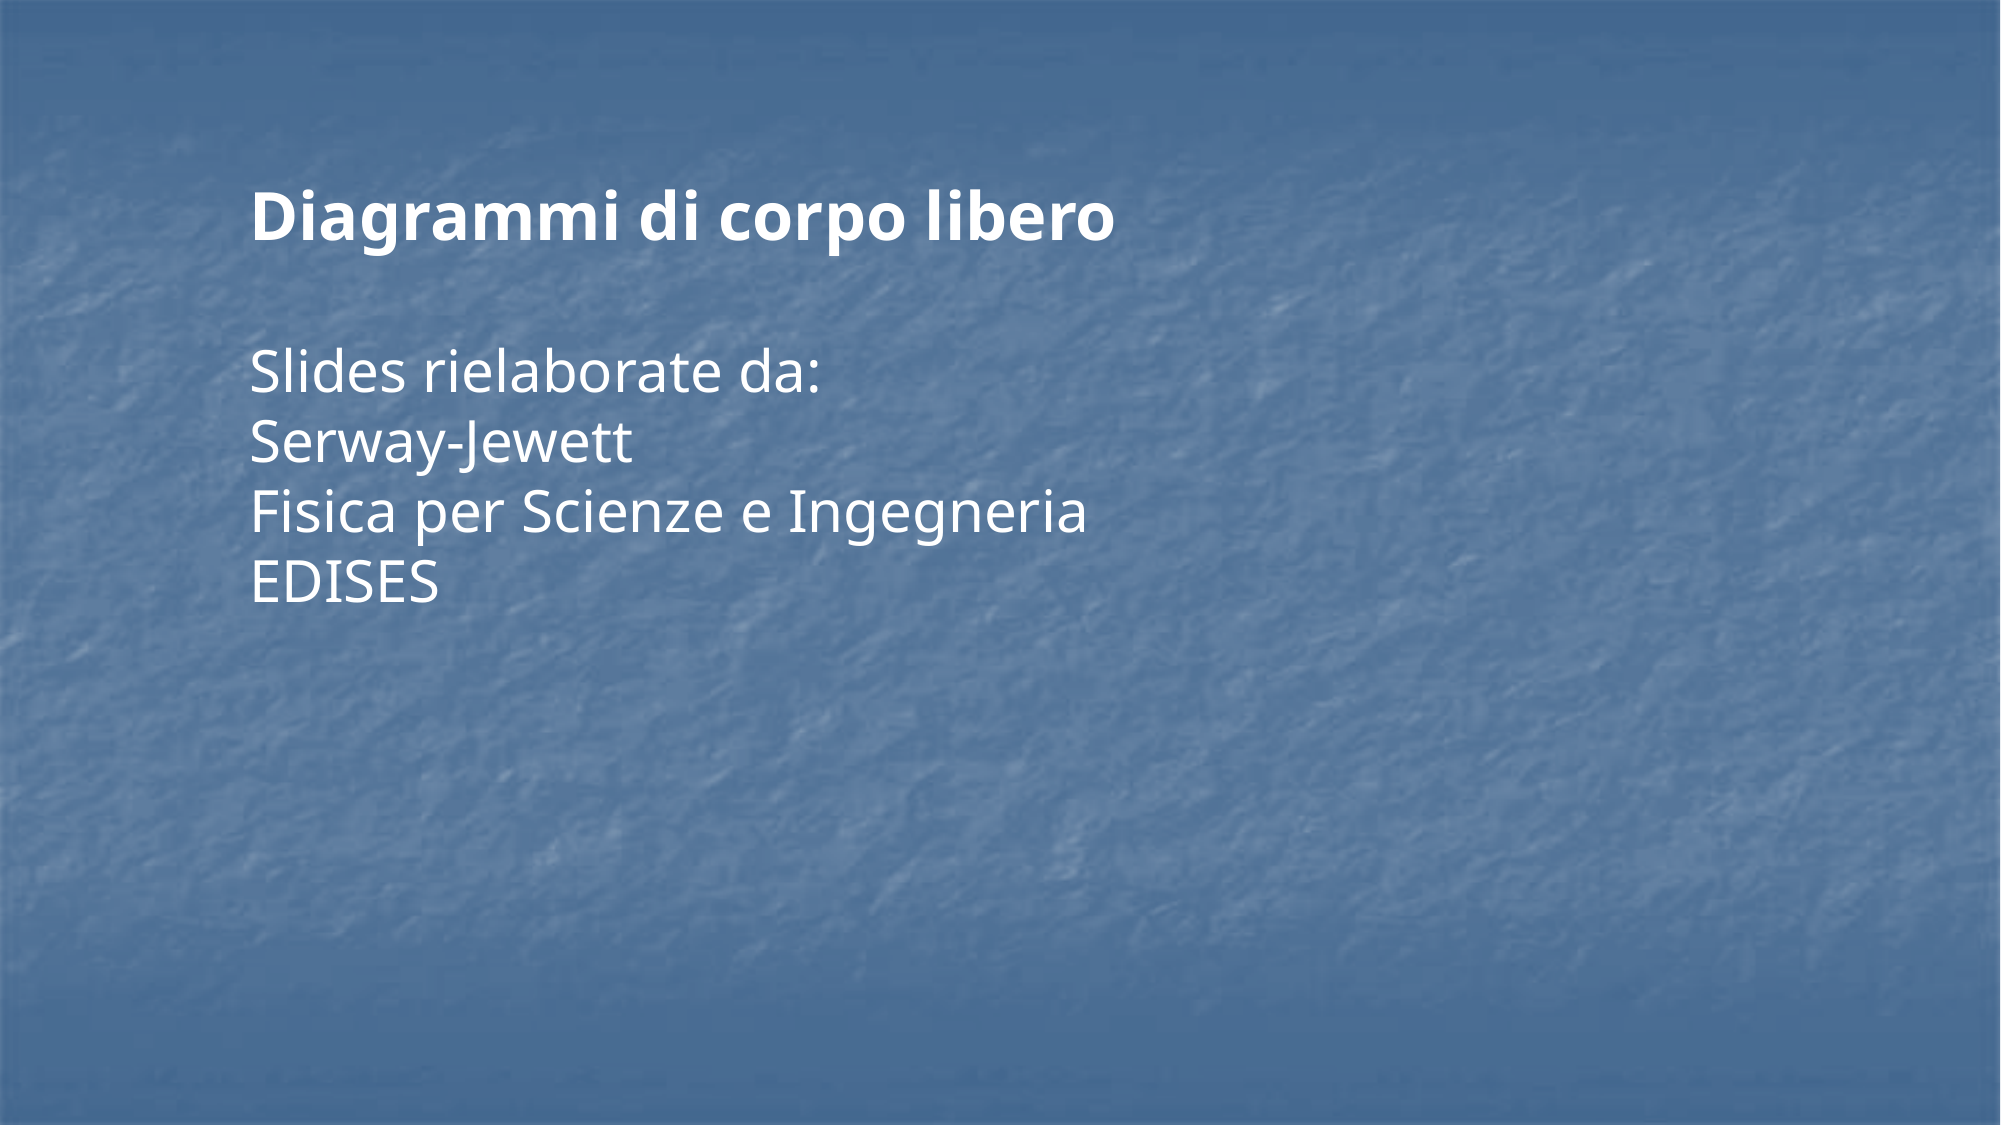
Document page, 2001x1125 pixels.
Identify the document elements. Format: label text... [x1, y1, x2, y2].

text_box Diagrammi di corpo libero Slides rielaborate da: Serway-Jewett Fisica per Scienze e Ingegneria EDISES [234, 166, 2000, 622]
